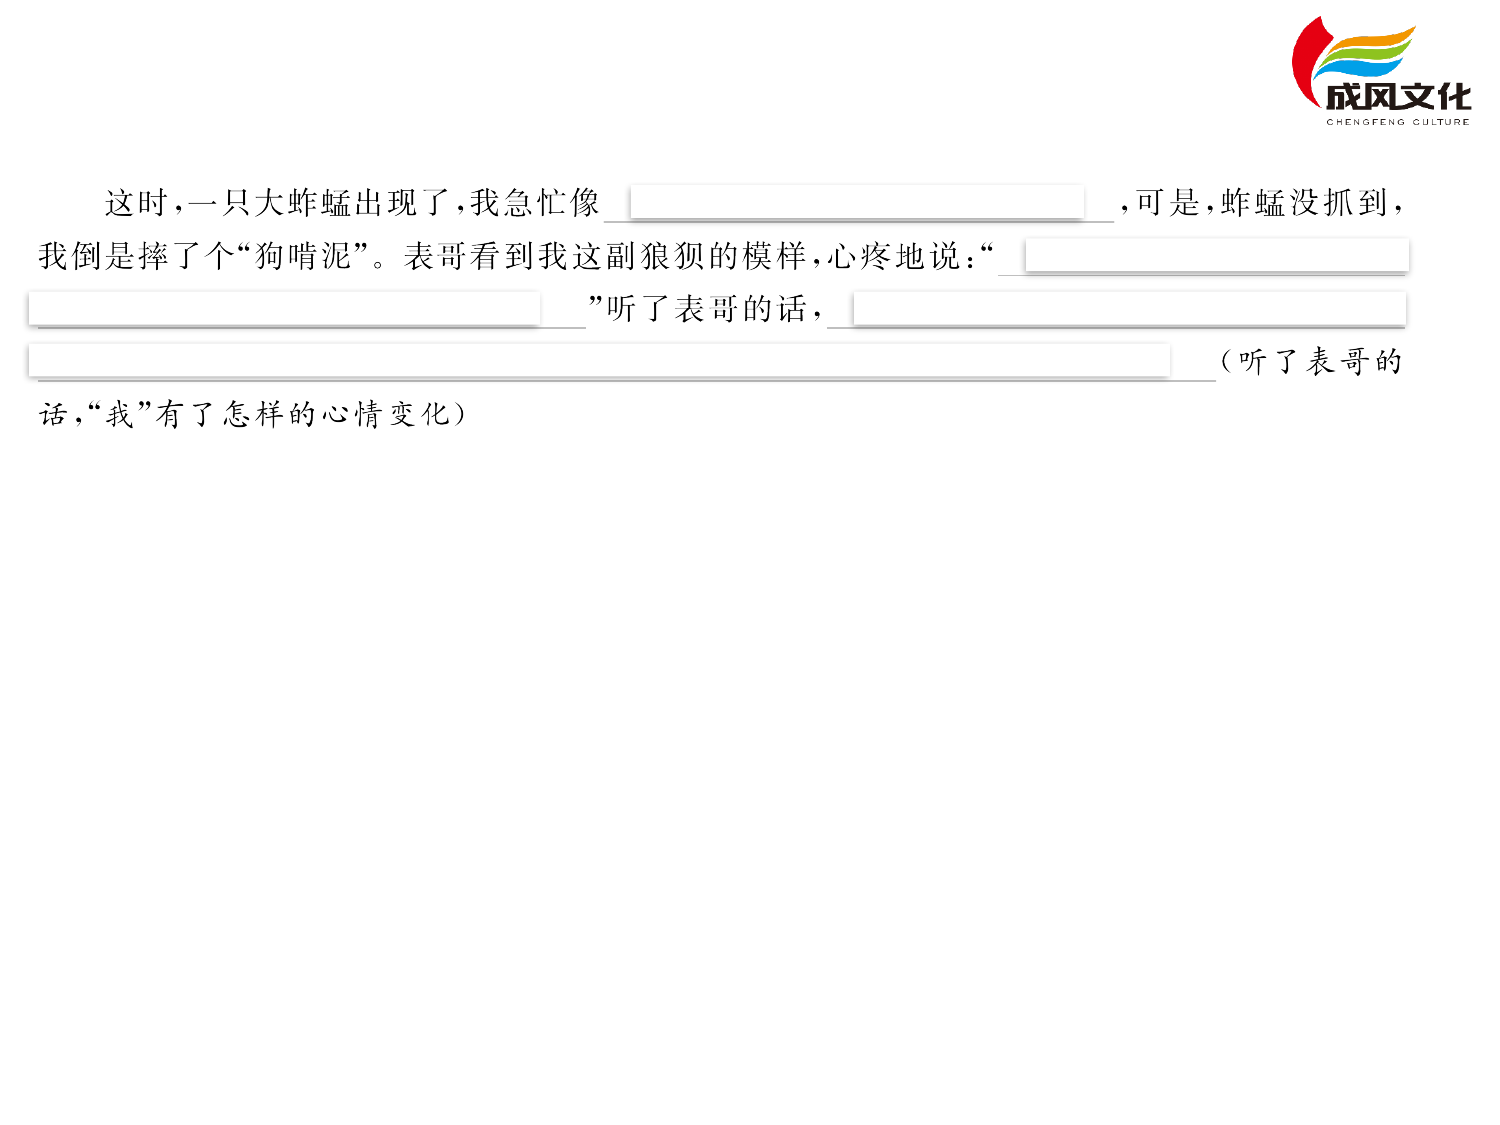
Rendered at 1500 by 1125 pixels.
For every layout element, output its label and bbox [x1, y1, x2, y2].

picture [35, 176, 1453, 440]
picture [1281, 0, 1489, 136]
